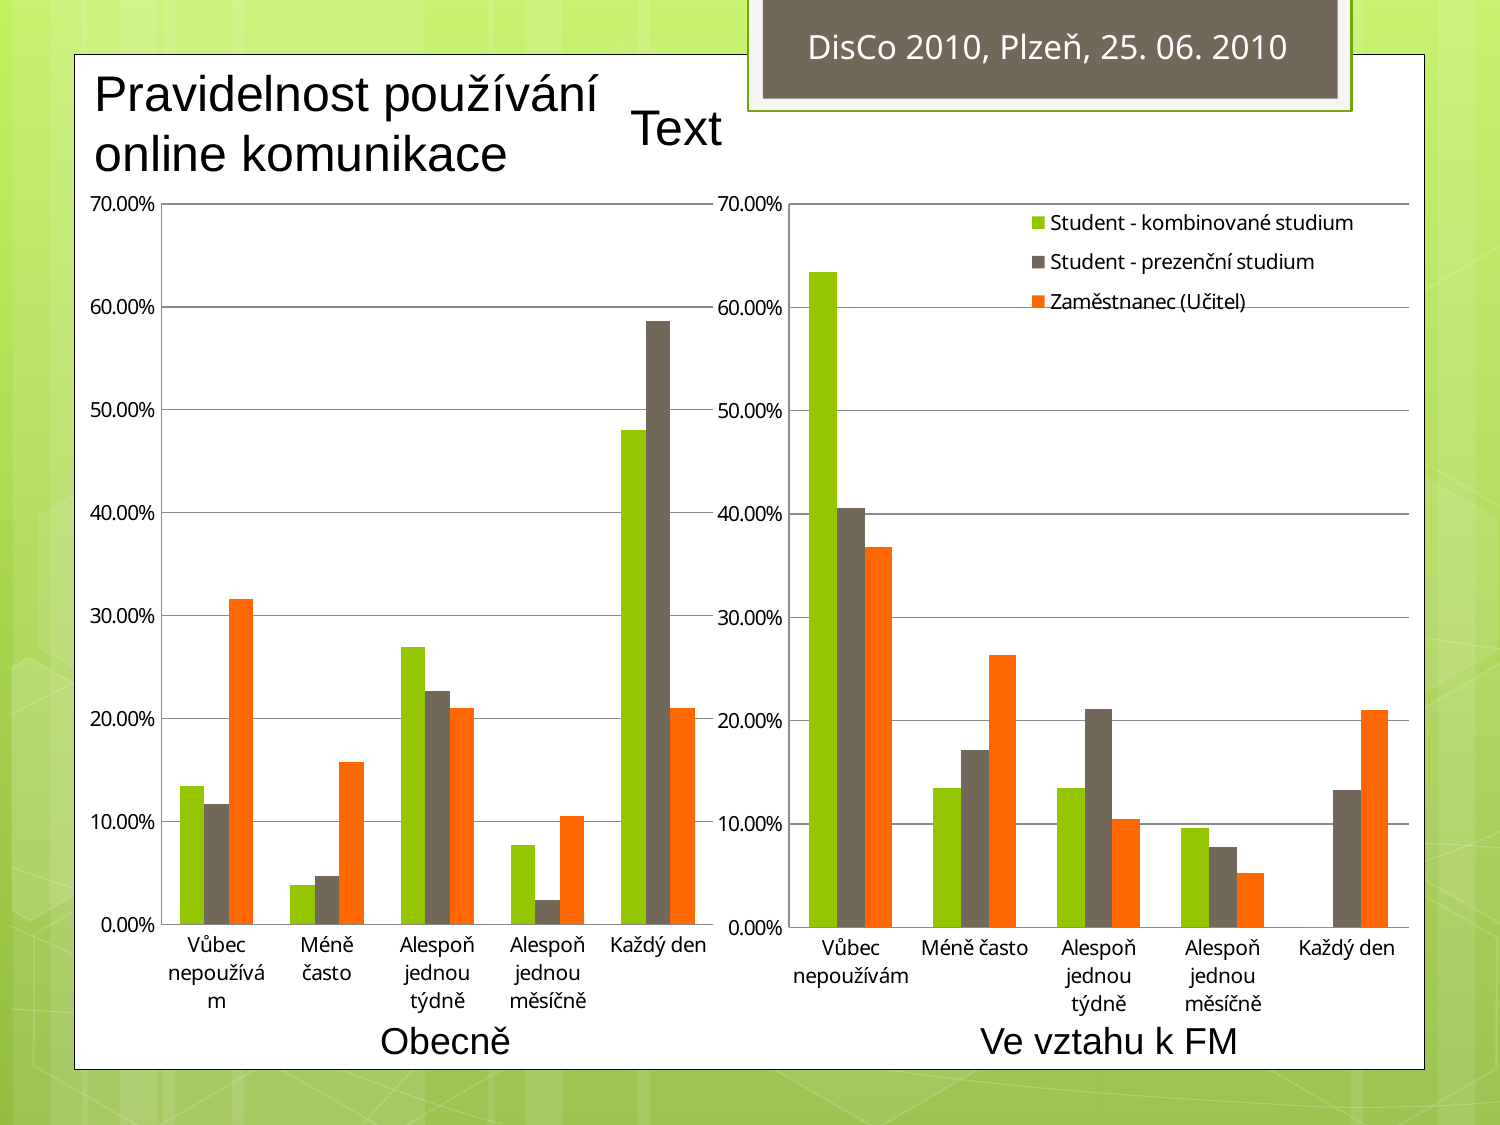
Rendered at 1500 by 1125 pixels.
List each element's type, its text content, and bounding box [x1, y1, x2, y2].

chart [76, 172, 1424, 1036]
slide_number DisCo 2010, Plzeň, 25. 06. 2010 [761, 19, 1334, 79]
text_box Obecně Ve vztahu k FM [365, 1040, 1254, 1070]
text_box Pravidelnost používání online komunikace [79, 54, 629, 171]
text_box Text [615, 88, 738, 164]
